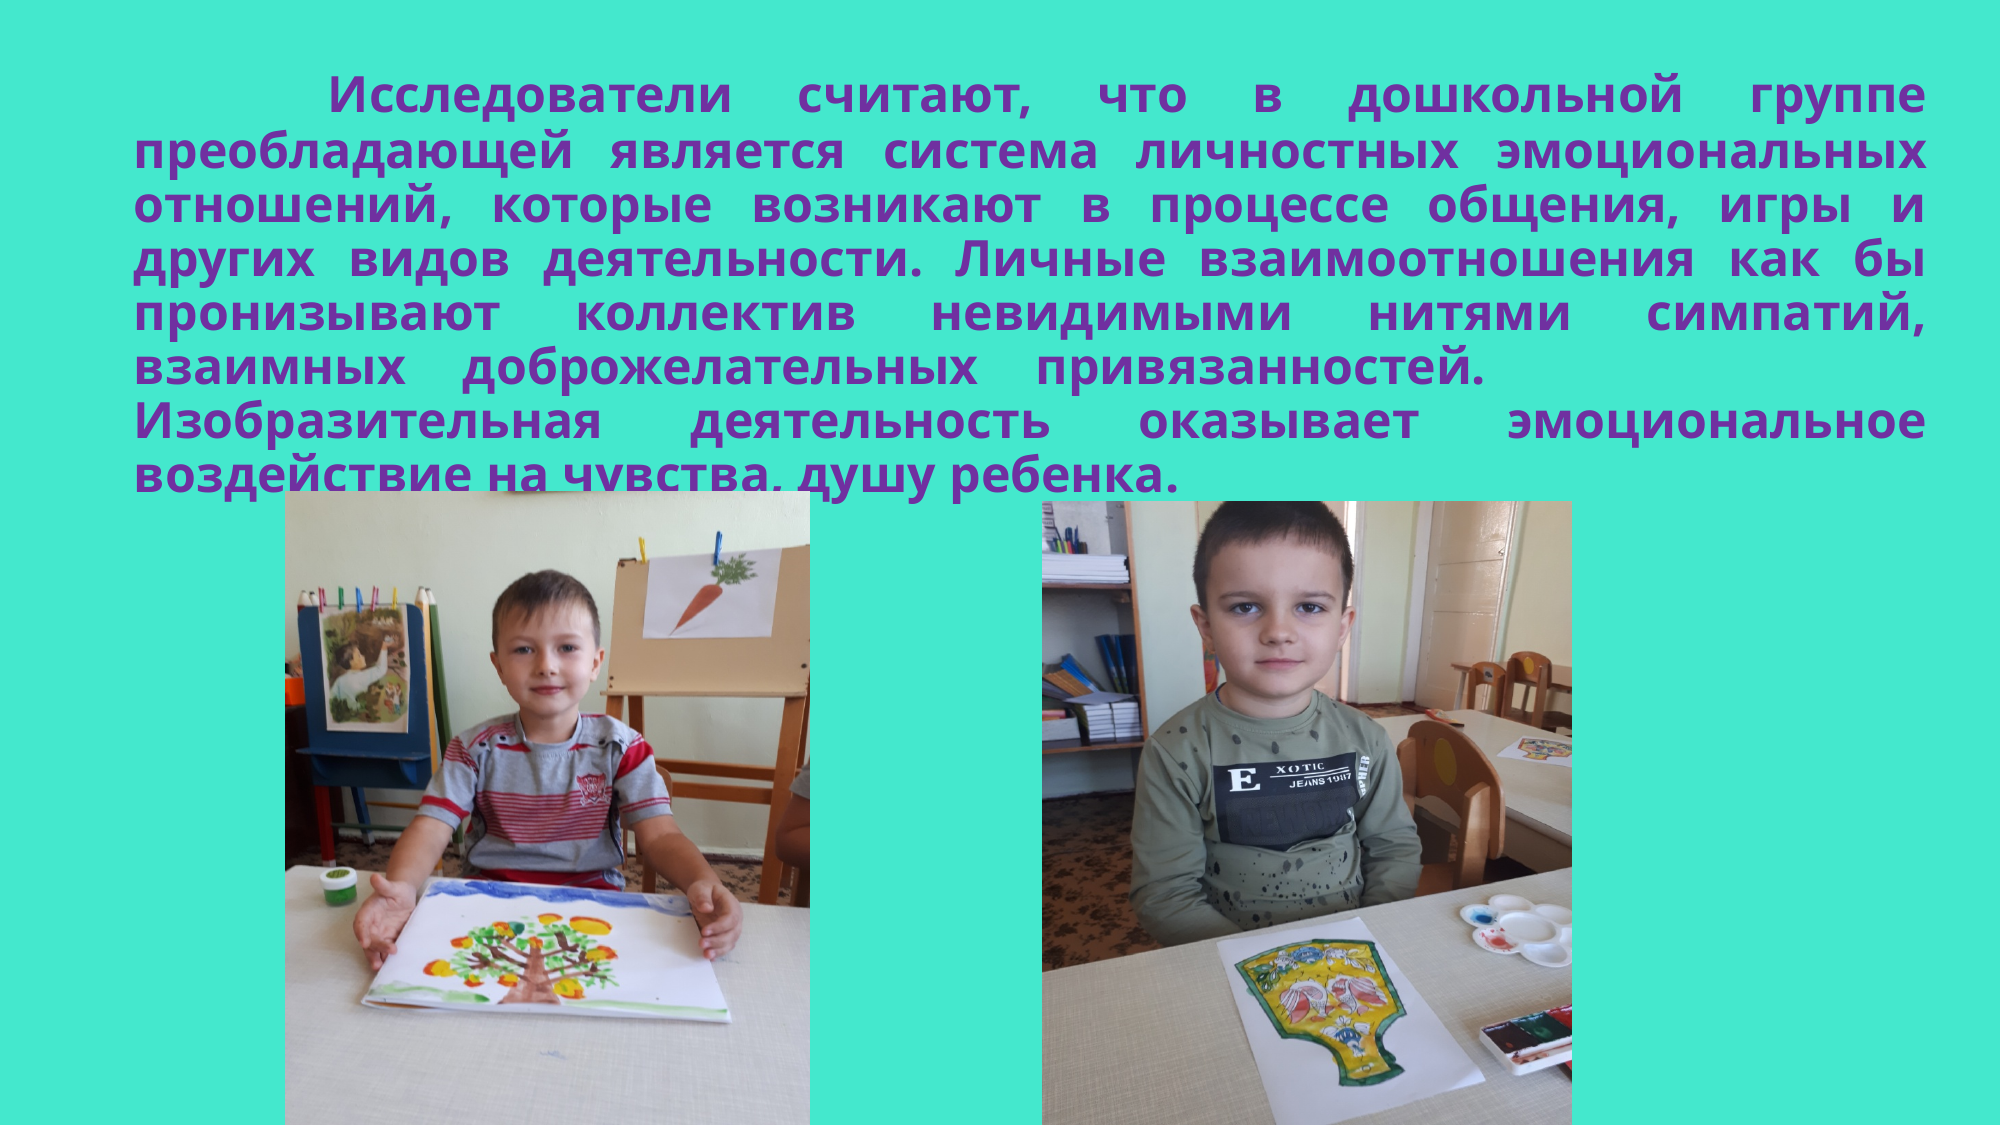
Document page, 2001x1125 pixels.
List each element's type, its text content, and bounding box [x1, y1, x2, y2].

picture [1042, 501, 1572, 1125]
picture [285, 491, 810, 1125]
list Исследователи считают, что в дошкольной группе преобладающей является система личностных эмоциональных отношений, которые возникают в процессе общения, игры и других видов деятельности. Личные взаимоотношения как бы пронизывают коллектив невидимыми нитями симпатий, взаимных доброжелательных привязанностей. Изобразительная деятельность оказывает эмоциональное воздействие на чувства, душу ребенка. [119, 54, 1943, 684]
